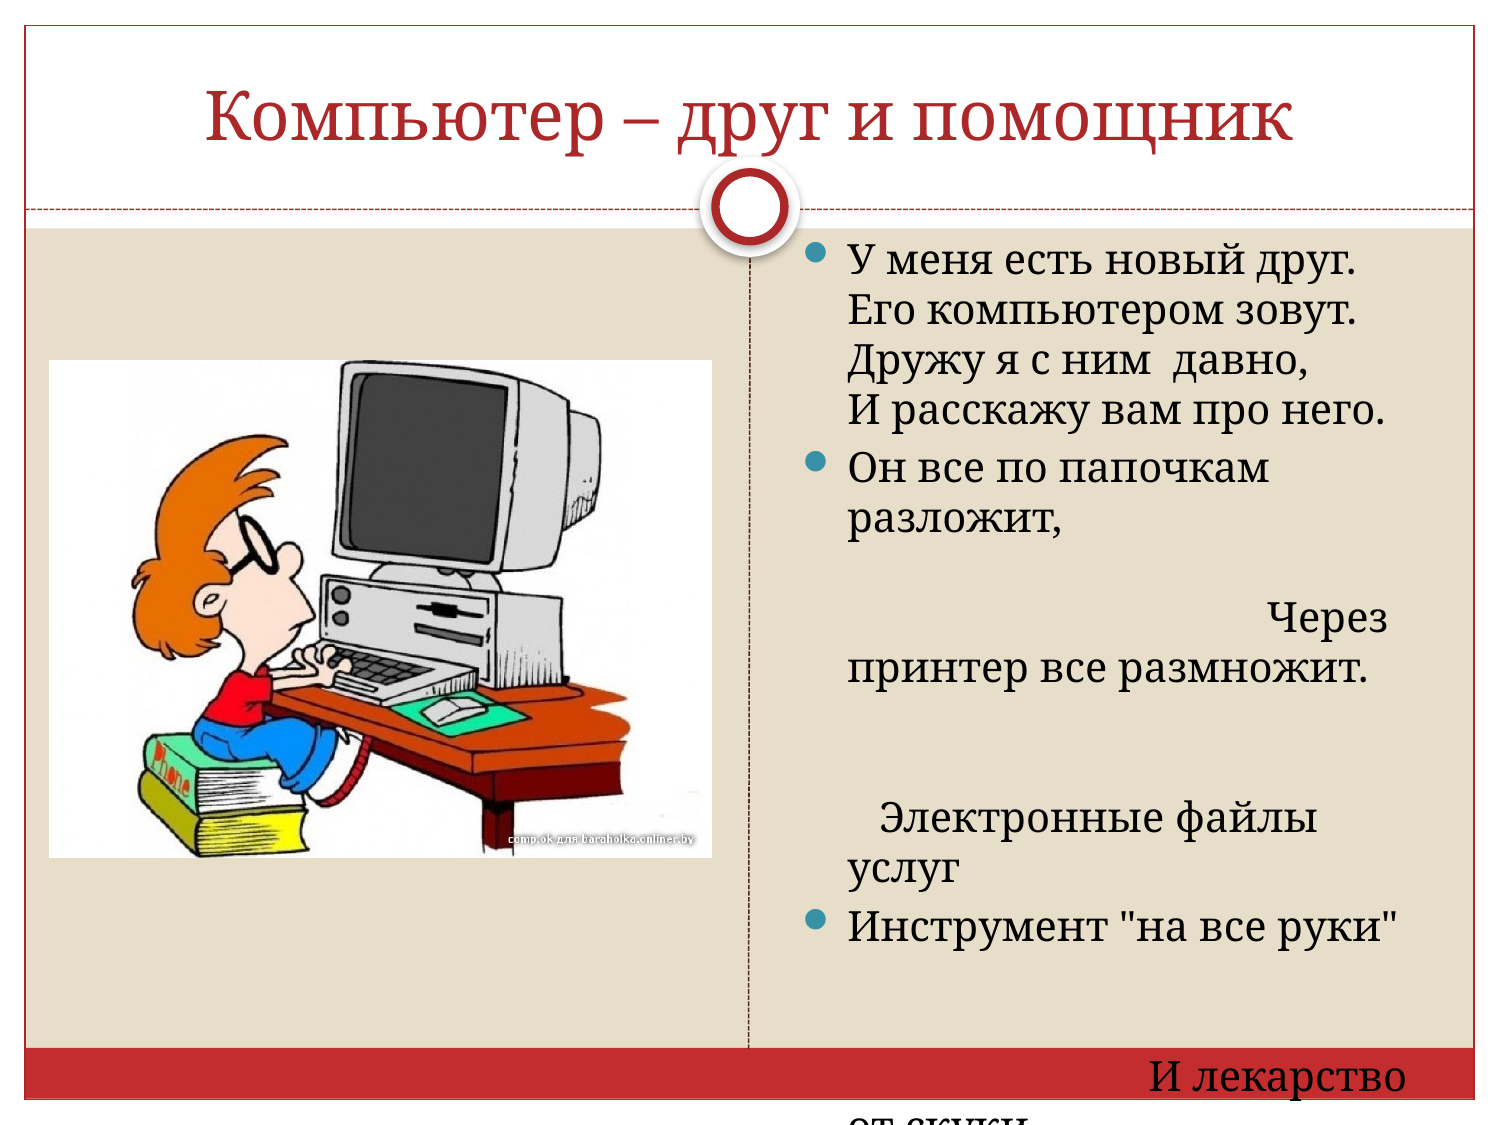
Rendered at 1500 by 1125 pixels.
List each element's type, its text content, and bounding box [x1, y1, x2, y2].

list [49, 360, 713, 858]
title Компьютер – друг и помощник [49, 37, 1450, 162]
list У меня есть новый друг. Его компьютером зовут. Дружу я с ним давно, И расскажу вам про него. Он все по папочкам разложит, Через принтер все размножит. Электронные файлы услуг Инструмент "на все руки" И лекарство от скуки, И учитель, и преданный друг. До чего же энергичный Электронный человек! Мой попутчик симпатичный В двадцать первый век [787, 224, 1450, 993]
